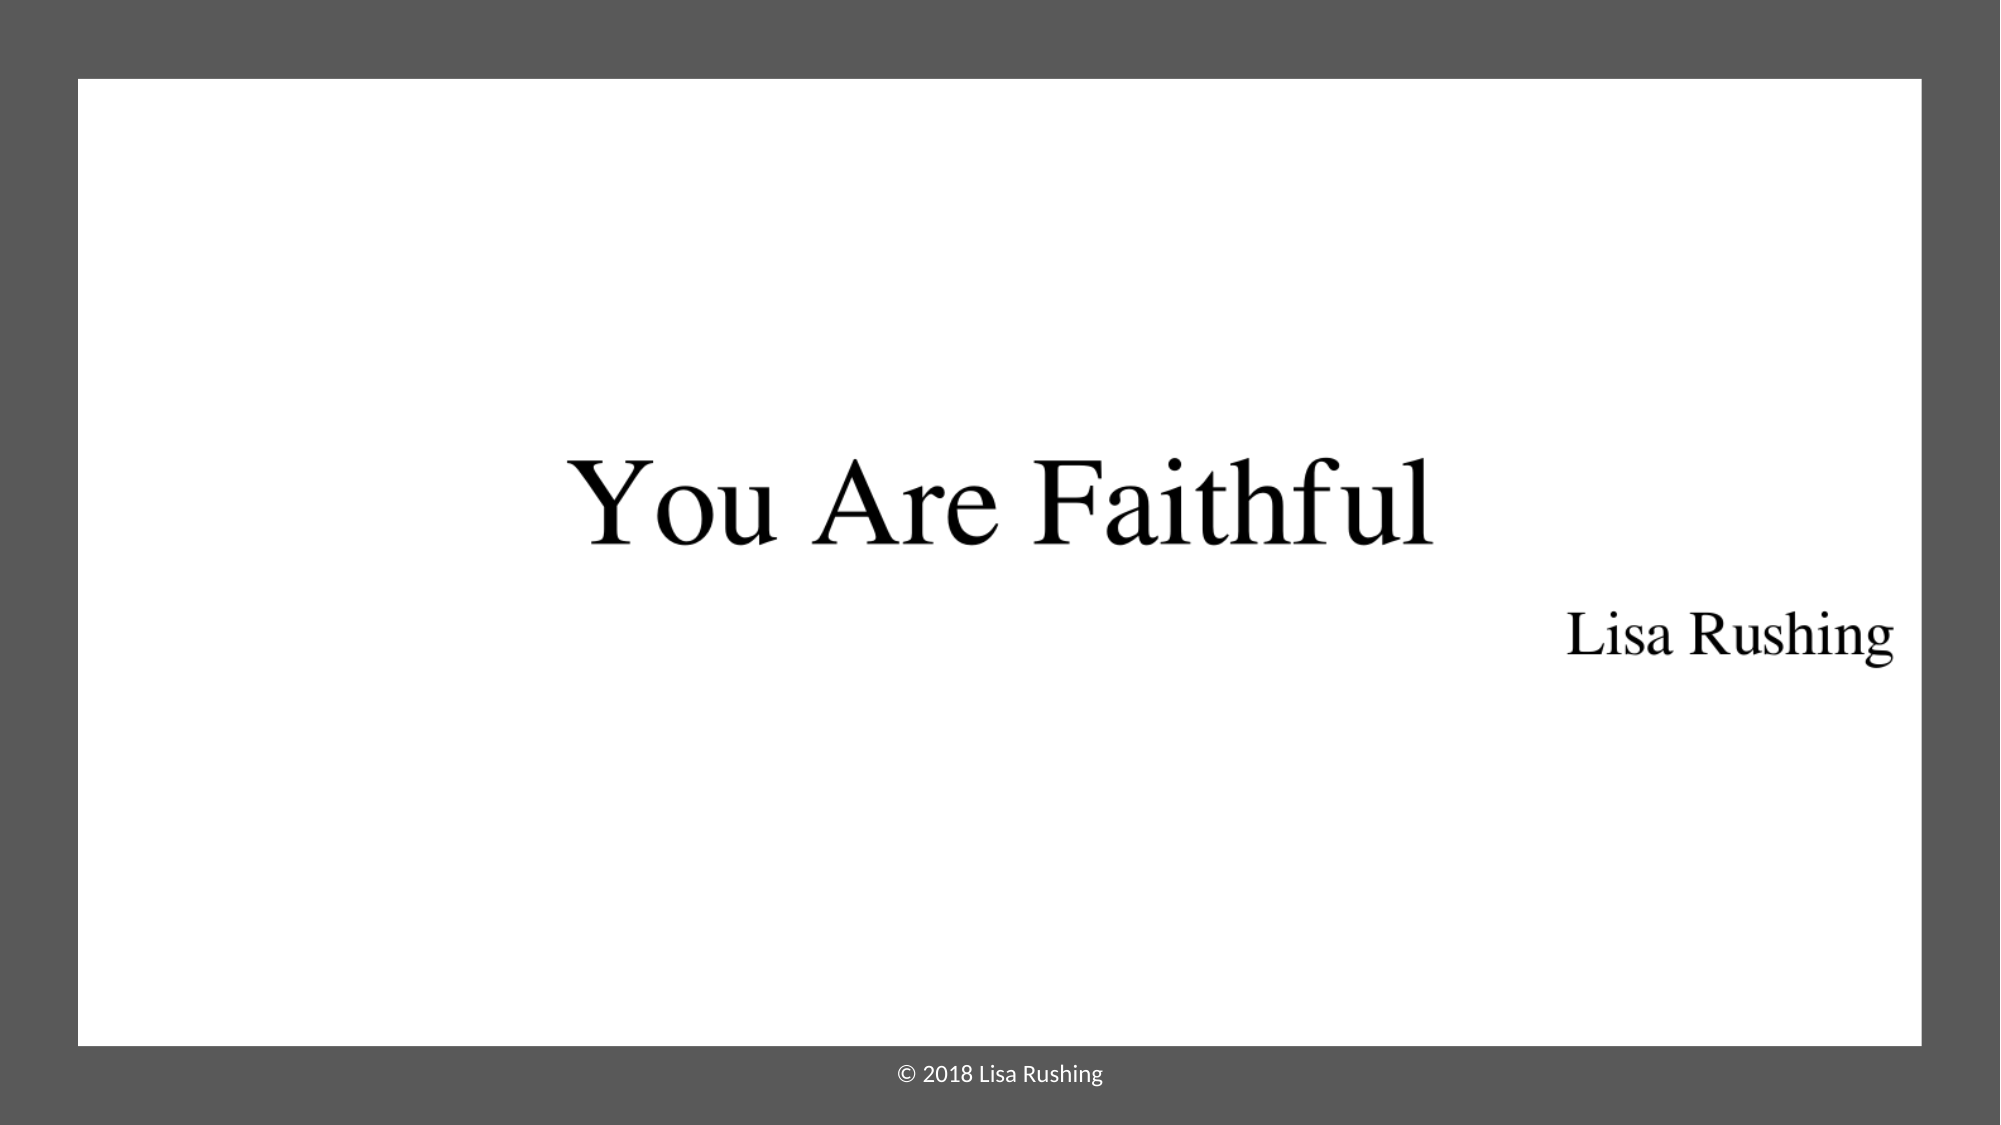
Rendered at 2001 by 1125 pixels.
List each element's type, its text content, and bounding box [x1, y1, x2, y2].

picture [105, 448, 1895, 677]
footer © 2018 Lisa Rushing [662, 1042, 1338, 1103]
text_box [77, 78, 1923, 1047]
text_box [0, 0, 2000, 1125]
